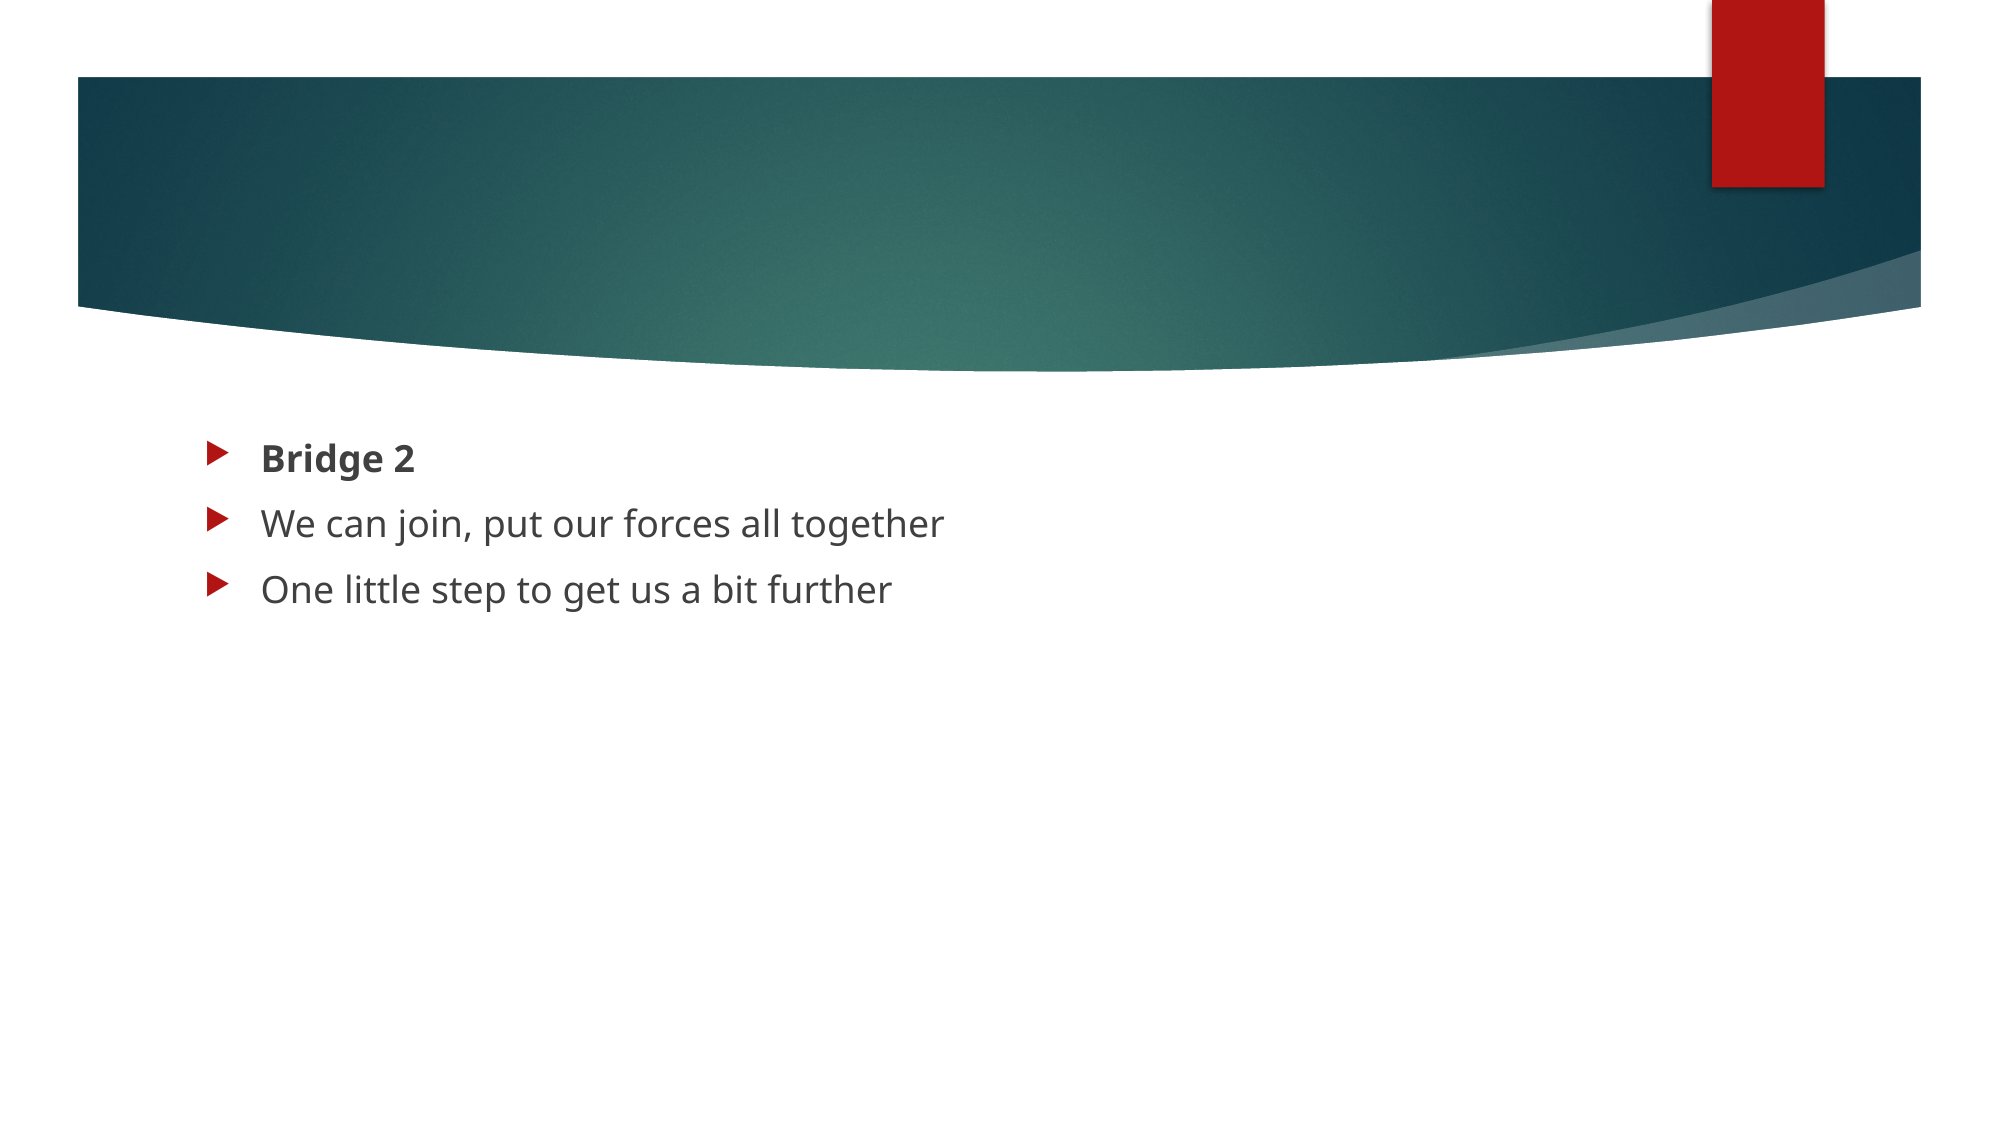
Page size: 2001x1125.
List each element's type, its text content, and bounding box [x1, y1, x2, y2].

list Bridge 2 We can join, put our forces all together One little step to get us a bit further [189, 427, 1638, 988]
